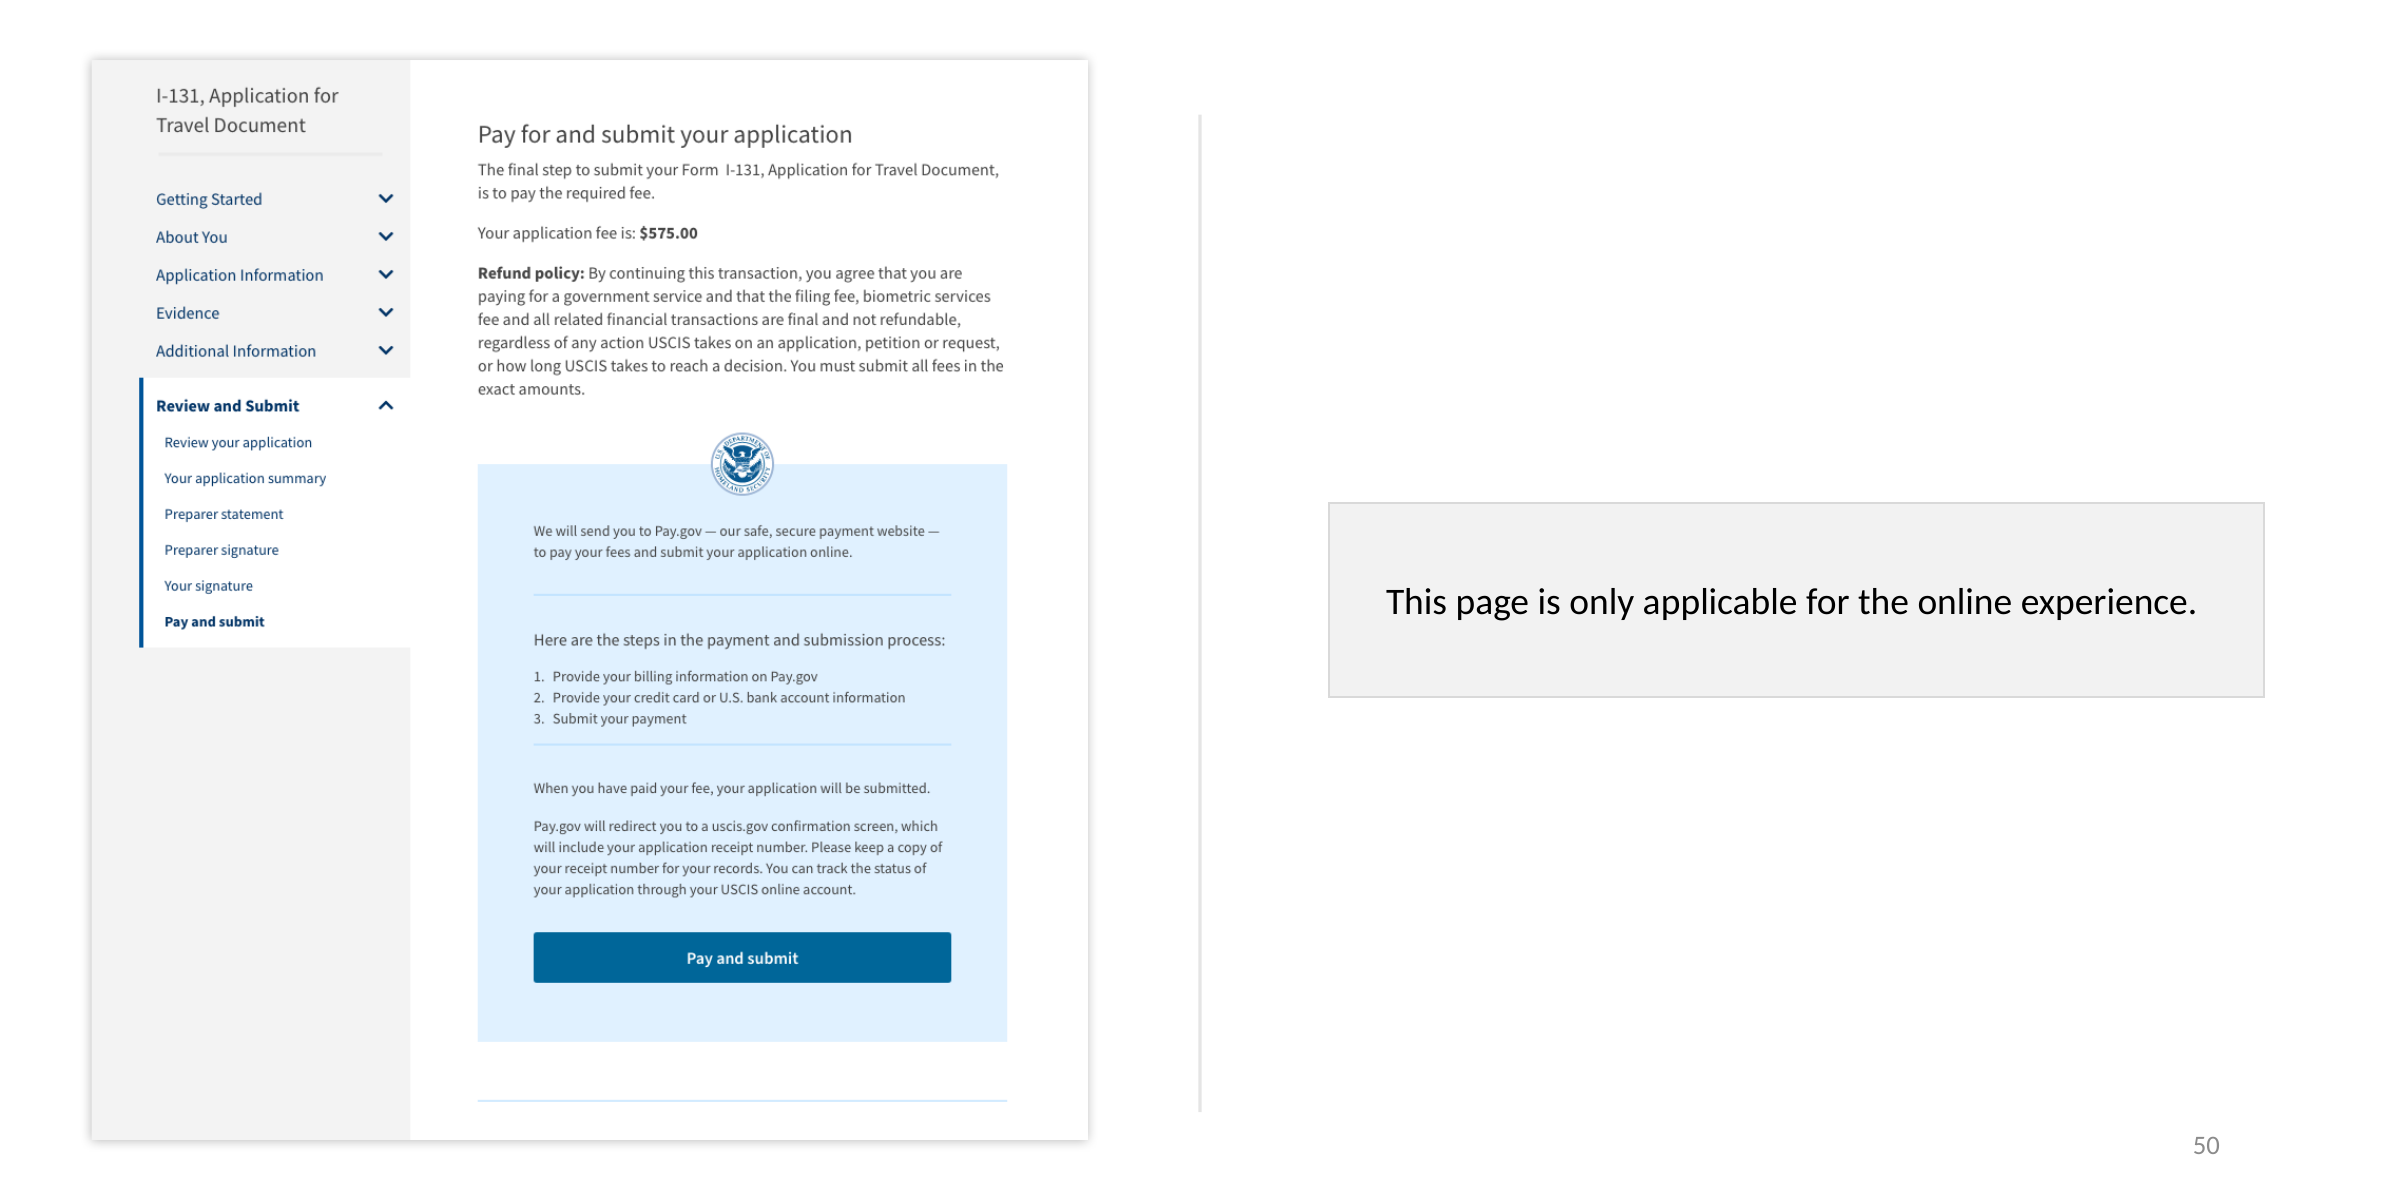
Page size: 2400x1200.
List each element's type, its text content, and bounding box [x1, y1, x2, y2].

slide_number 50 [1695, 1112, 2235, 1177]
picture [91, 59, 1088, 1140]
text_box This page is only applicable for the online experience. [1328, 502, 2265, 698]
